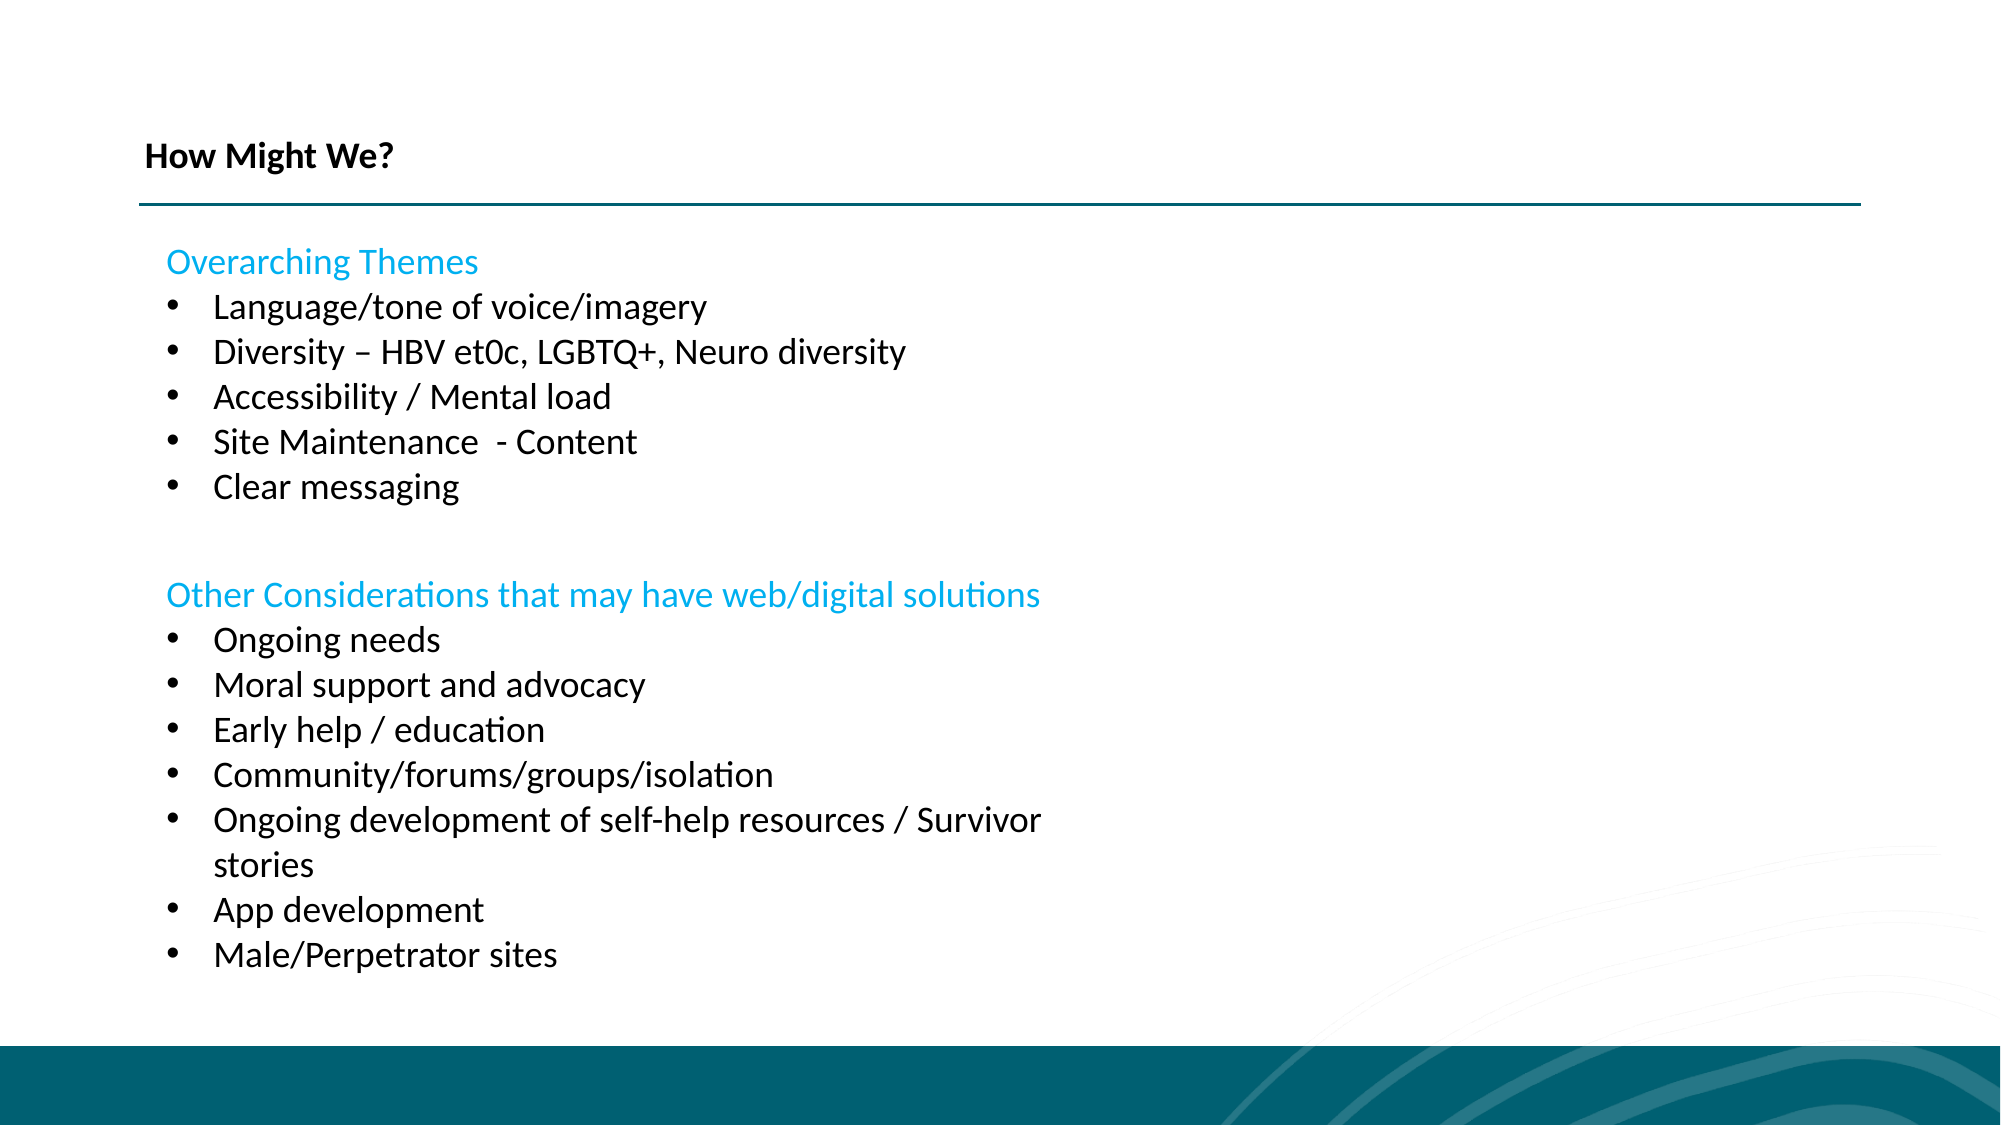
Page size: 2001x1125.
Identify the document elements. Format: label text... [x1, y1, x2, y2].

text_box How Might We? [130, 123, 1174, 183]
text_box Other Considerations that may have web/digital solutions Ongoing needs Moral support and advocacy Early help / education Community/forums/groups/isolation Ongoing development of self-help resources / Survivor stories App development Male/Perpetrator sites [151, 562, 1152, 983]
picture [1127, 672, 2001, 1125]
text_box Overarching Themes Language/tone of voice/imagery Diversity – HBV et0c, LGBTQ+, Neuro diversity Accessibility / Mental load Site Maintenance - Content Clear messaging [151, 229, 1152, 514]
